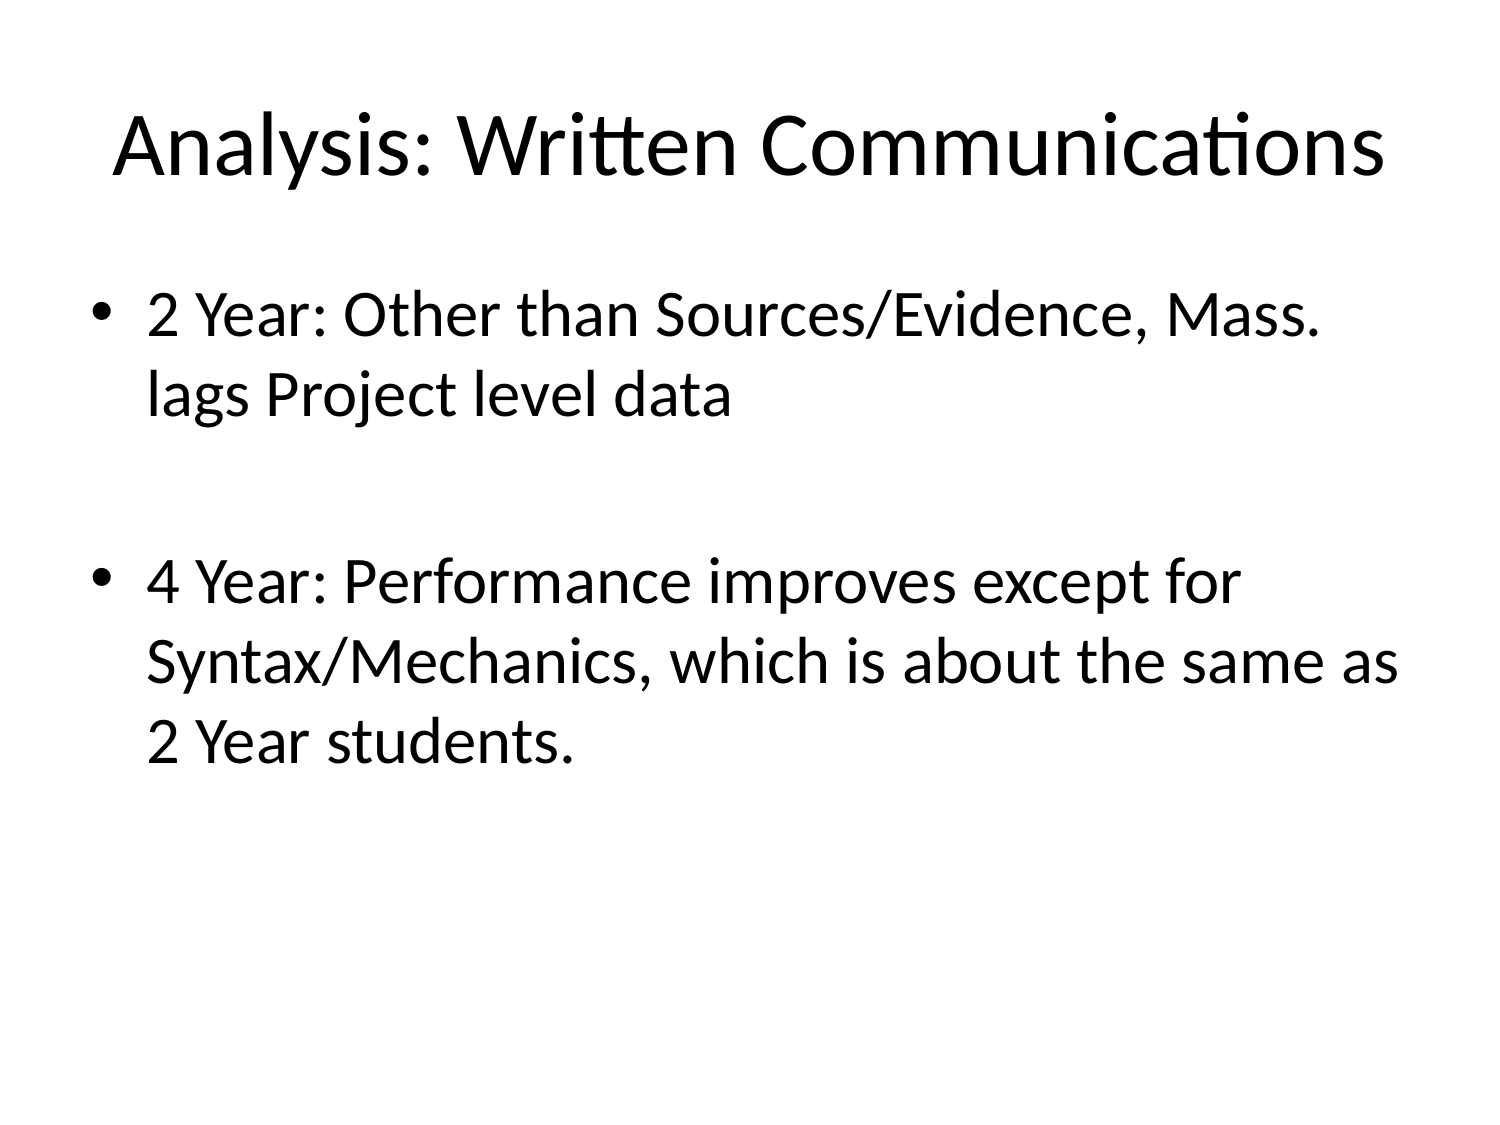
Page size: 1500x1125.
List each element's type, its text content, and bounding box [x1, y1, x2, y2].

list 2 Year: Other than Sources/Evidence, Mass. lags Project level data 4 Year: Performance improves except for Syntax/Mechanics, which is about the same as 2 Year students. [75, 262, 1425, 1005]
title Analysis: Written Communications [75, 45, 1425, 233]
